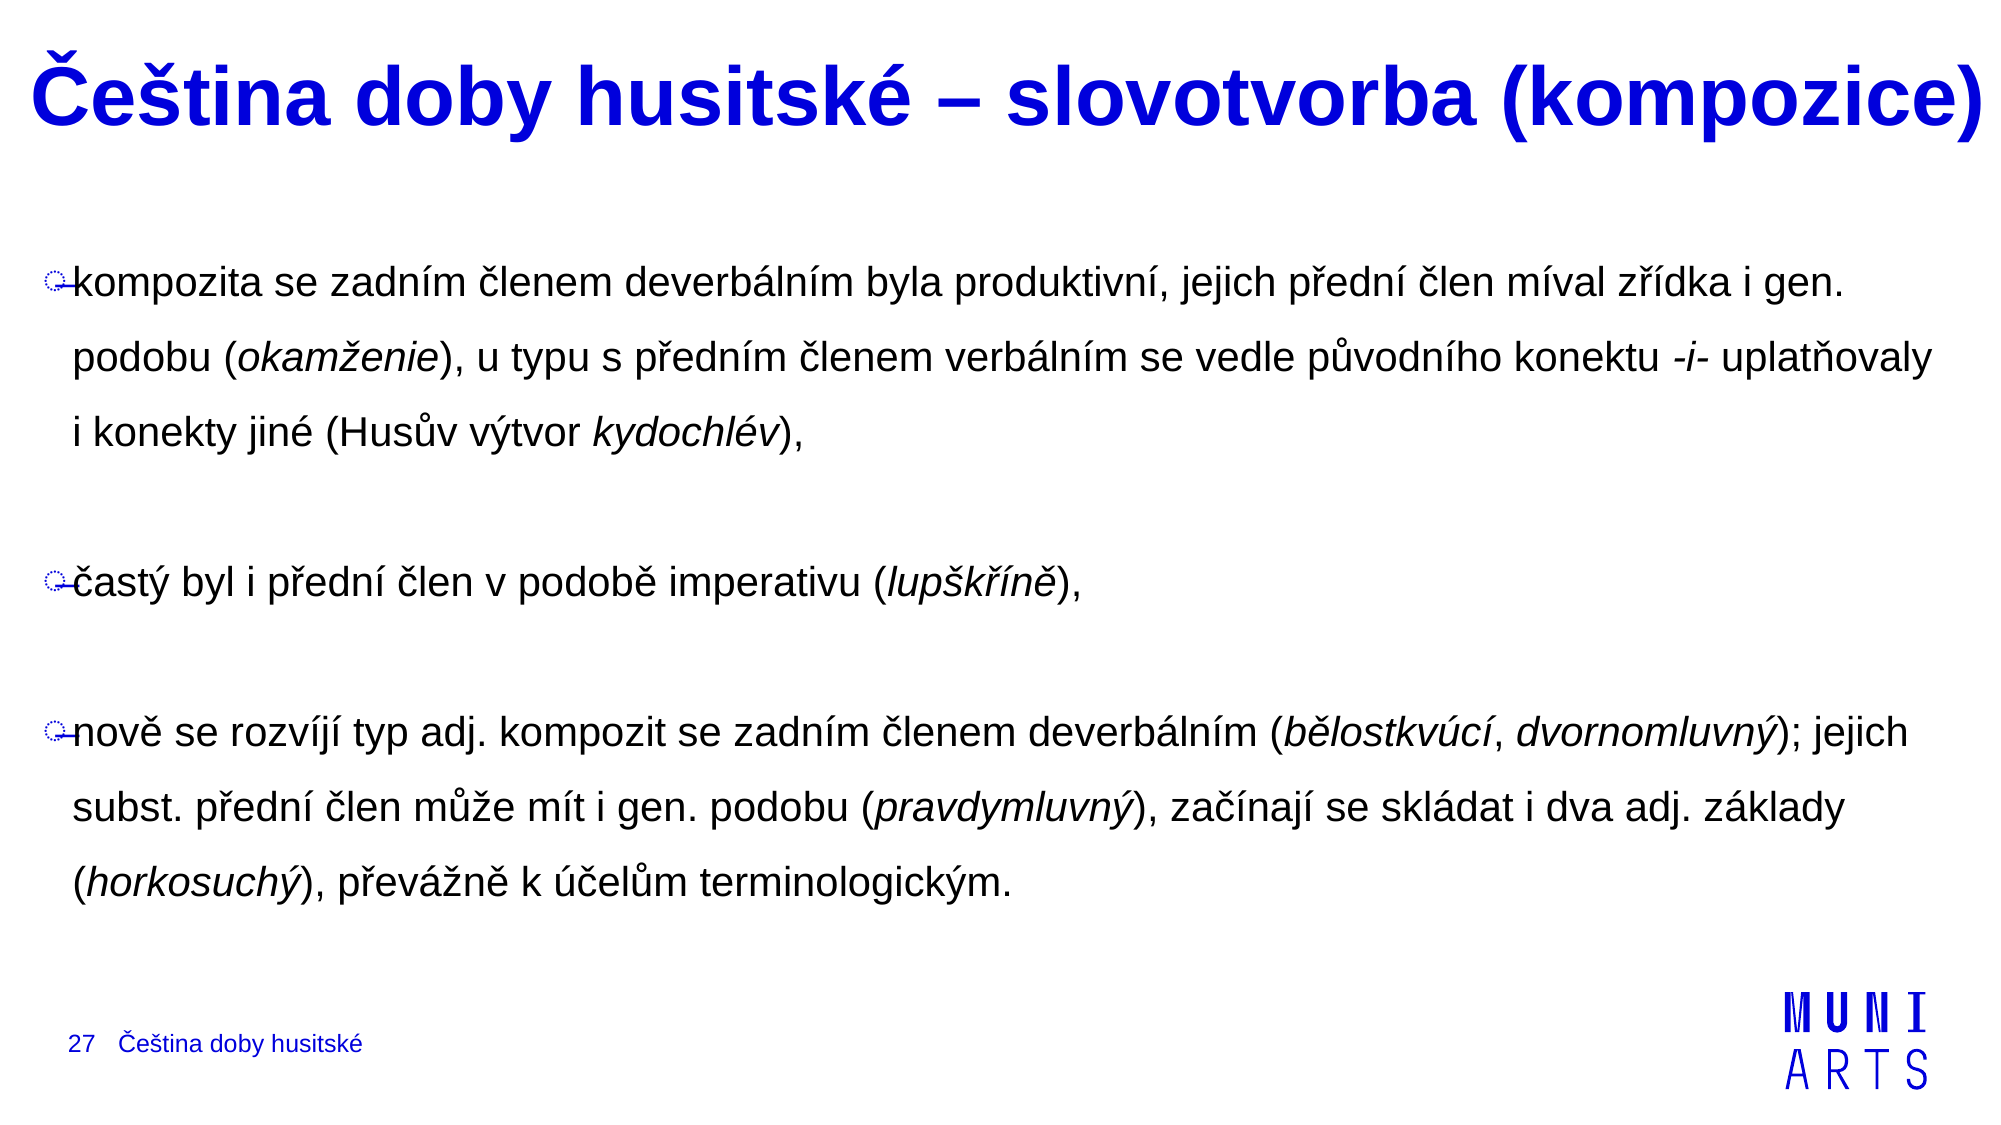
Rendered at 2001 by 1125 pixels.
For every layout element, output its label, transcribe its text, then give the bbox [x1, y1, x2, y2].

slide_number 27 [67, 1021, 110, 1063]
footer Čeština doby husitské [118, 1021, 1418, 1063]
title Čeština doby husitské – slovotvorba (kompozice) [30, 59, 2000, 159]
list kompozita se zadním členem deverbálním byla produktivní, jejich přední člen míval zřídka i gen. podobu (okamženie), u typu s předním členem verbálním se vedle původního konektu ‑i‑ uplatňovaly i konekty jiné (Husův výtvor kydochlév), častý byl i přední člen v podobě imperativu (lupškříně), nově se rozvíjí typ adj. kompozit se zadním členem deverbálním (bělostkvúcí, dvornomluvný); jejich subst. přední člen může mít i gen. podobu (pravdymluvný), začínají se skládat i dva adj. základy (horkosuchý), převážně k účelům terminologickým. [30, 229, 1968, 967]
